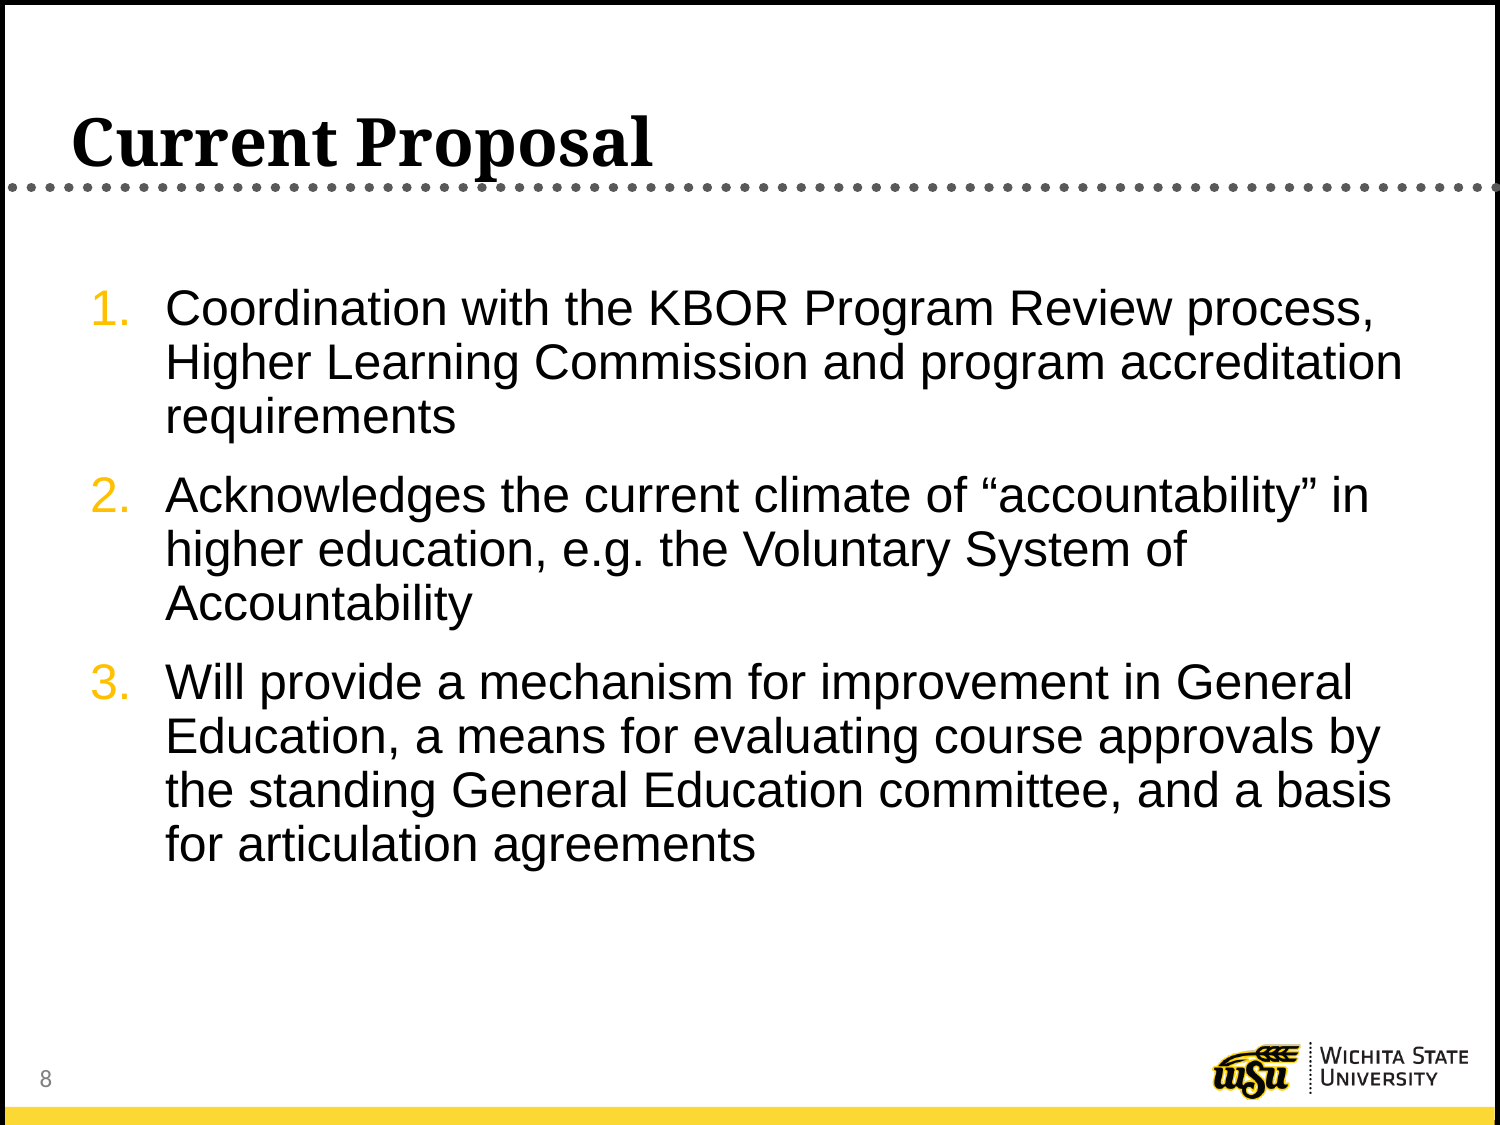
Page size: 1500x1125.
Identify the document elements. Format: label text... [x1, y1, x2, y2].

list Coordination with the KBOR Program Review process, Higher Learning Commission and program accreditation requirements Acknowledges the current climate of “accountability” in higher education, e.g. the Voluntary System of Accountability Will provide a mechanism for improvement in General Education, a means for evaluating course approvals by the standing General Education committee, and a basis for articulation agreements [74, 274, 1426, 1013]
picture [1212, 1042, 1468, 1100]
title Current Proposal [55, 44, 1451, 188]
